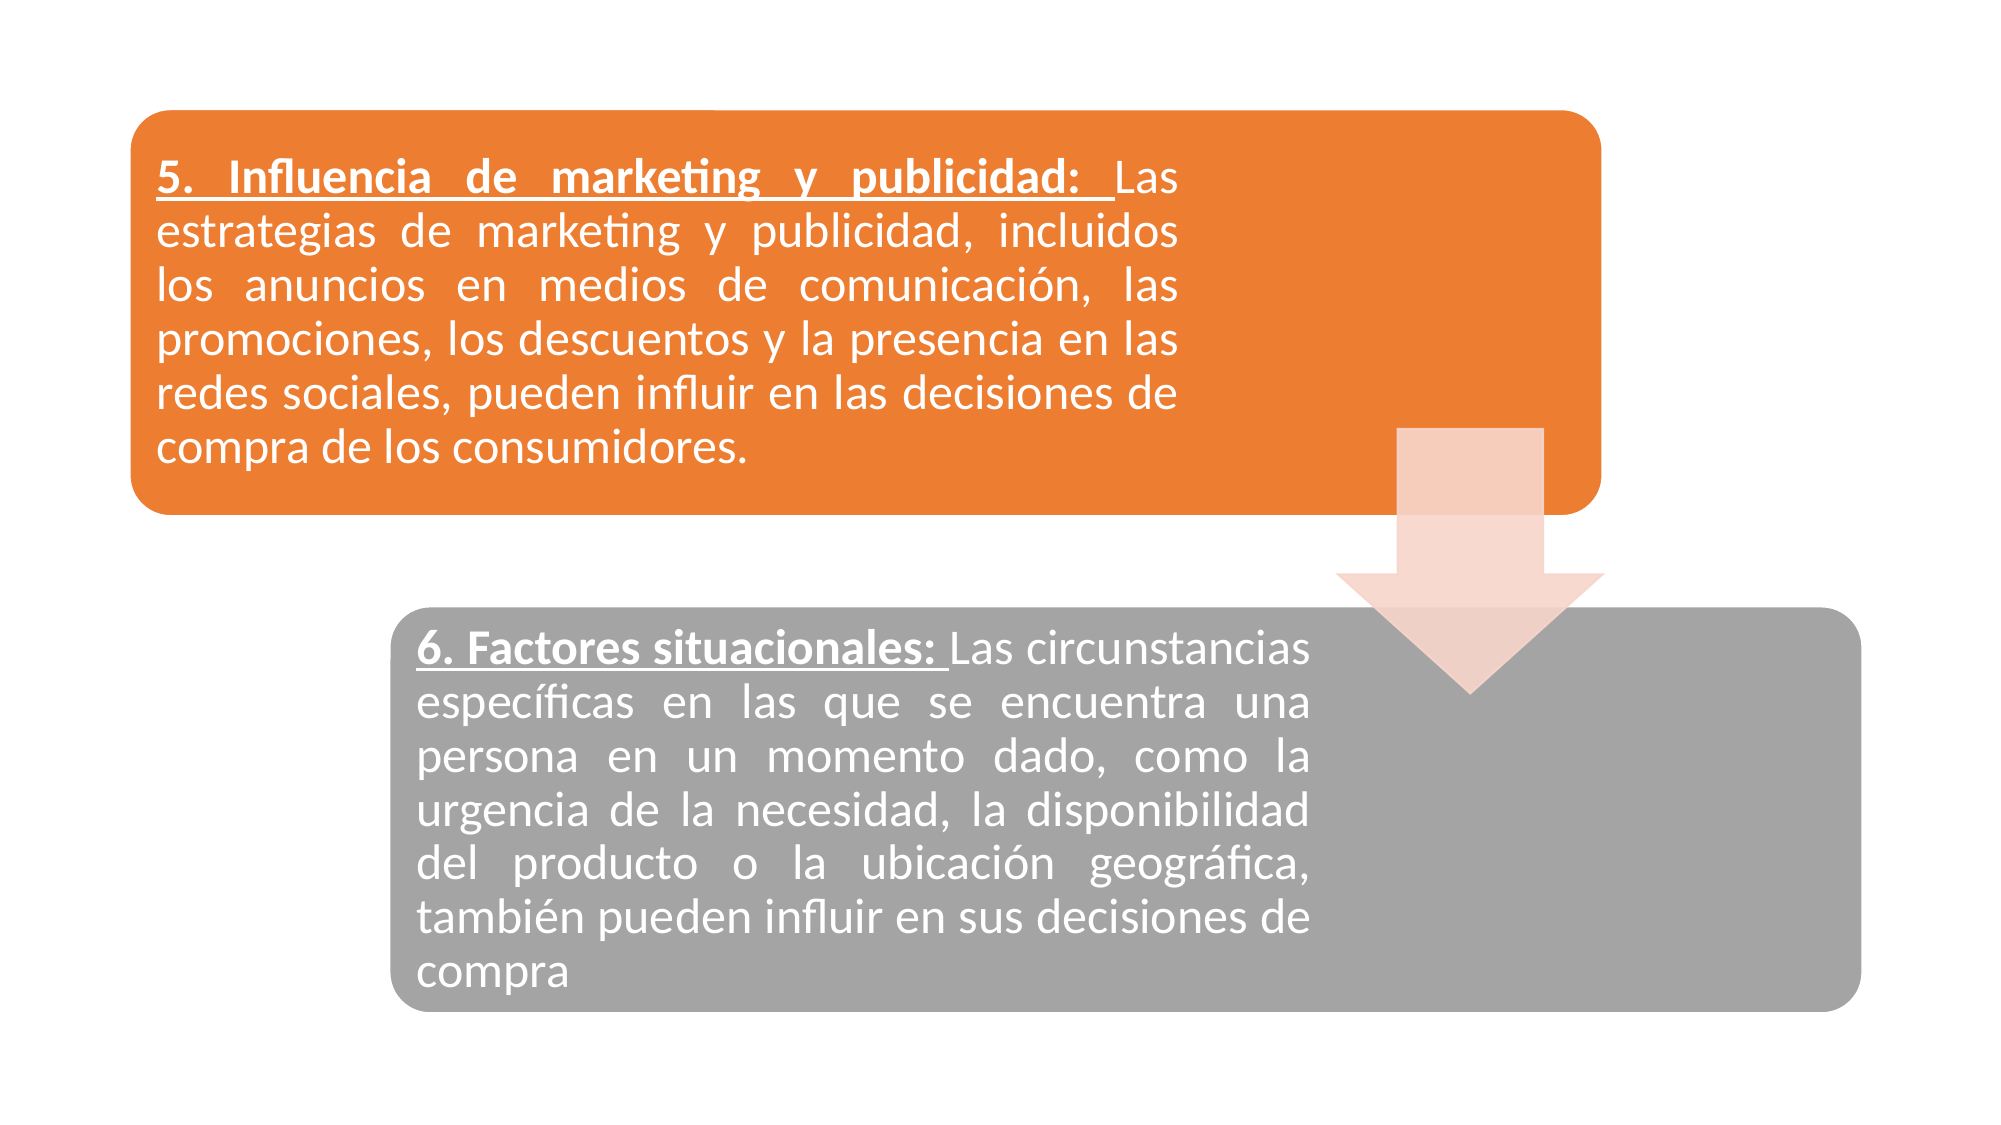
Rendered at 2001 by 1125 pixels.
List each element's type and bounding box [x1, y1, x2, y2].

text_box [129, 108, 1863, 1014]
